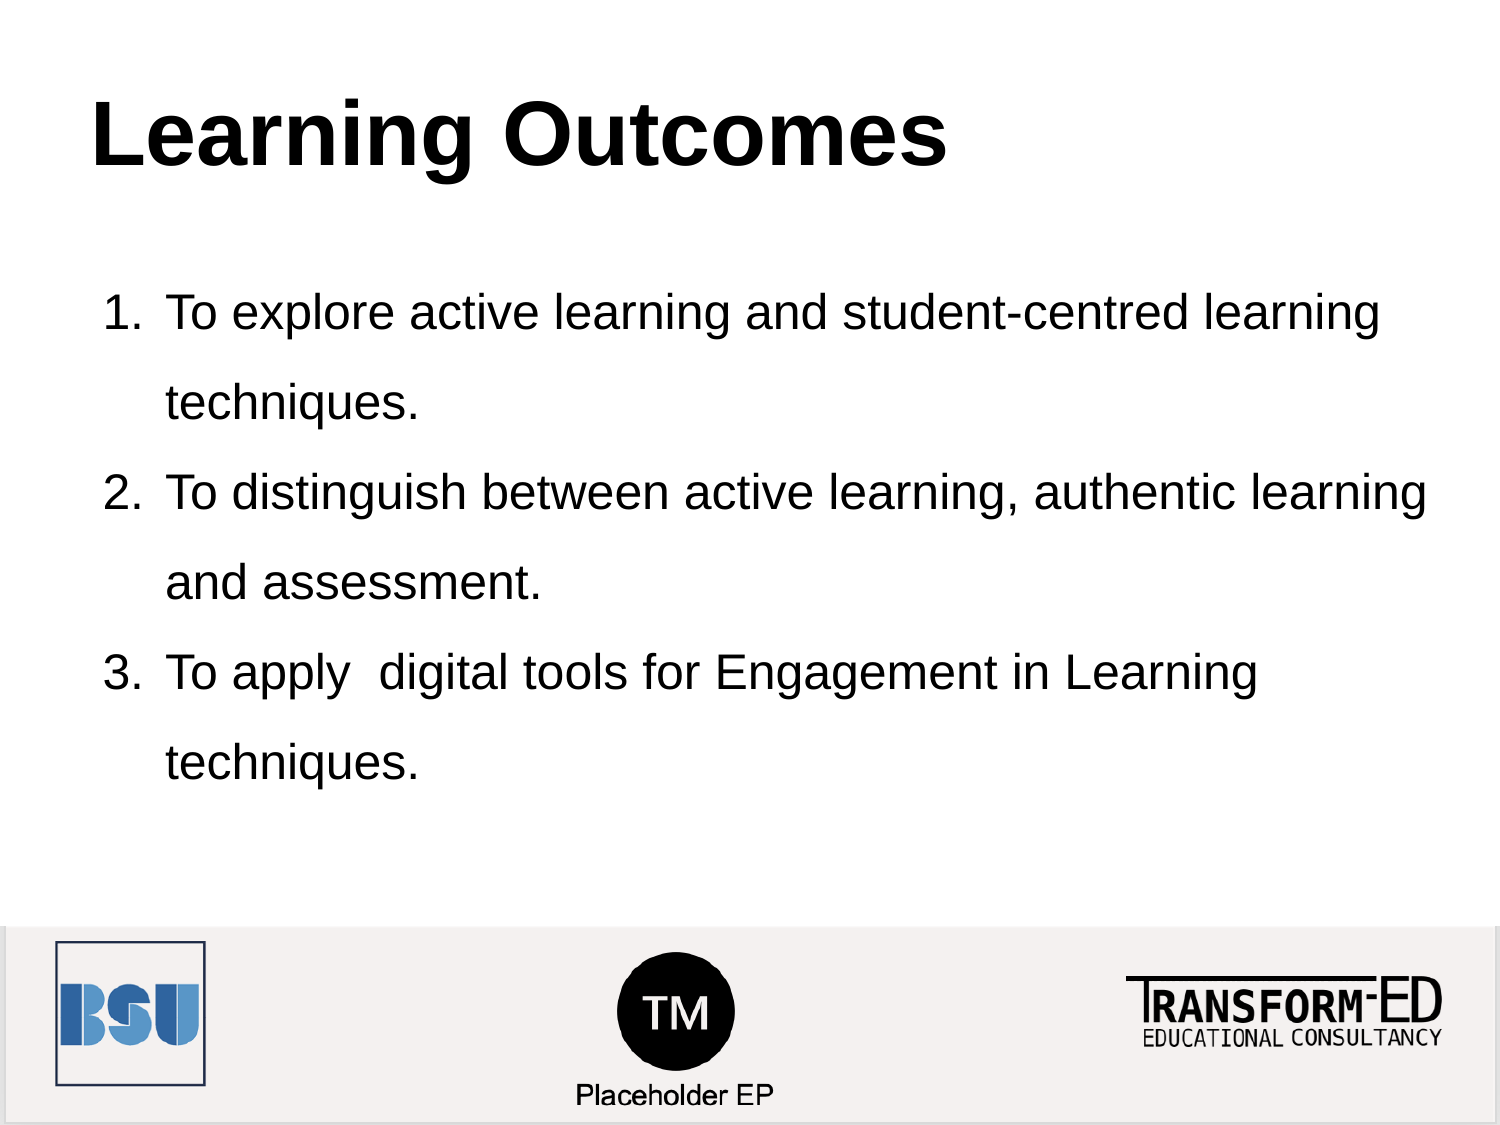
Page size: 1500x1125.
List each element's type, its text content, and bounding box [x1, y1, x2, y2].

picture [0, 0, 1500, 1125]
title Learning Outcomes [75, 66, 1425, 242]
list To explore active learning and student-centred learning techniques. To distinguish between active learning, authentic learning and assessment. To apply digital tools for Engagement in Learning techniques. [75, 242, 1447, 908]
